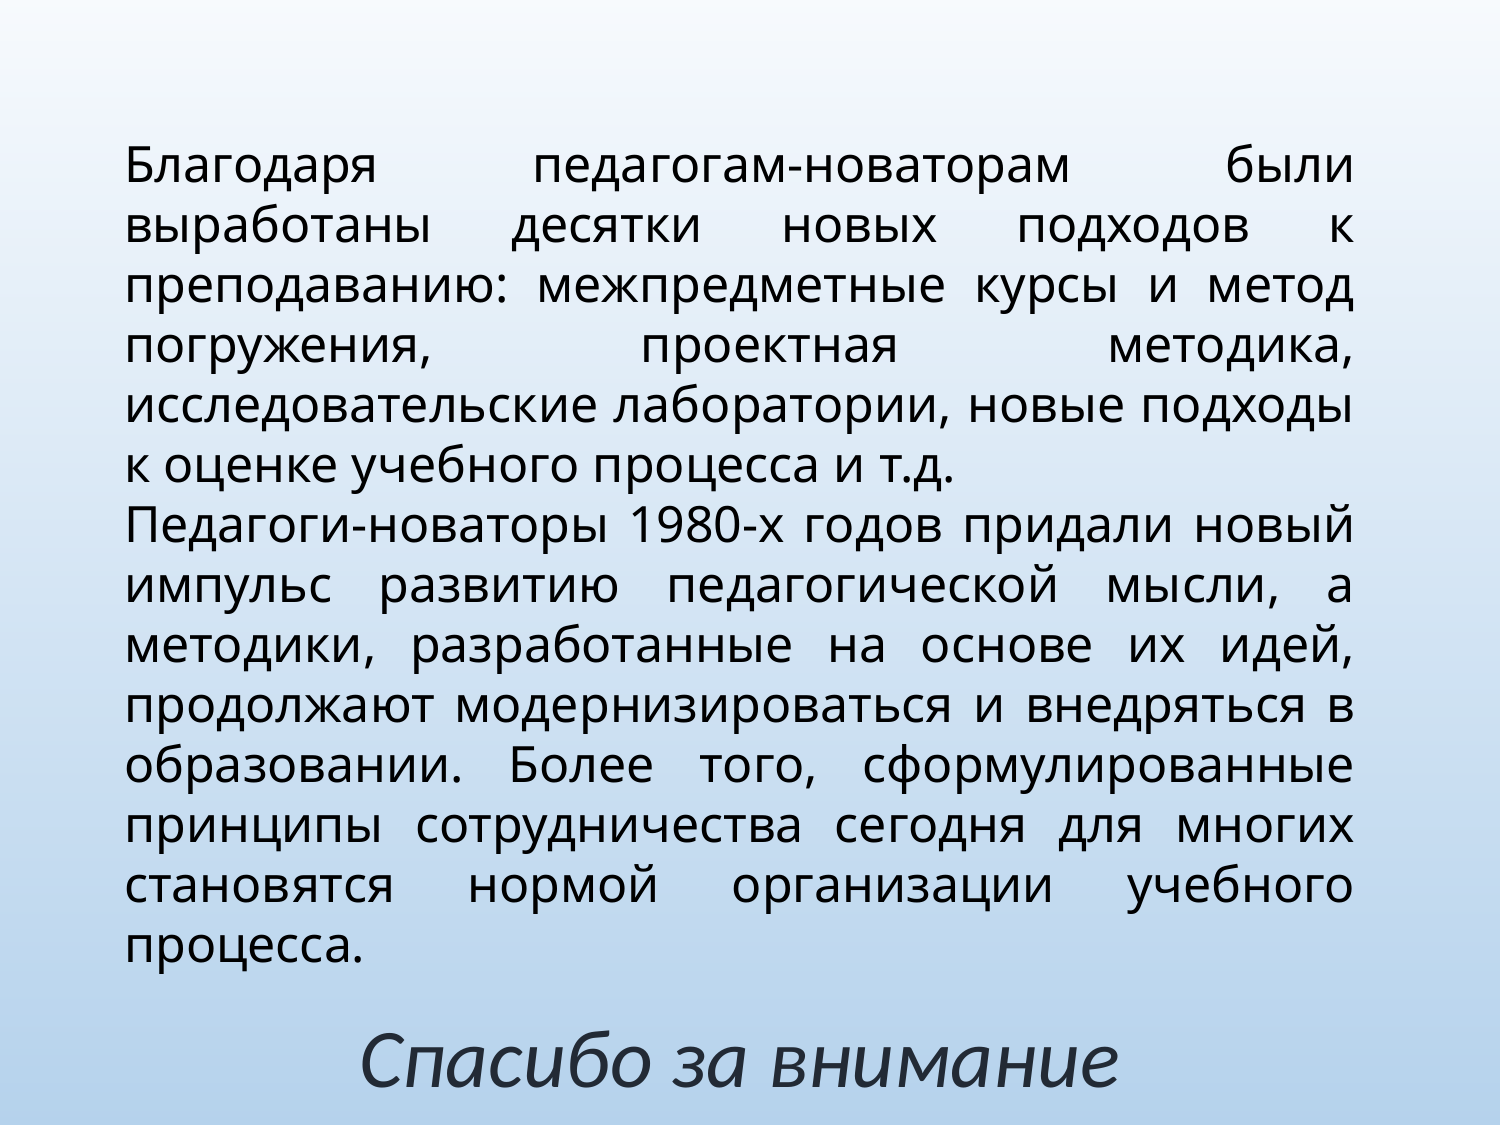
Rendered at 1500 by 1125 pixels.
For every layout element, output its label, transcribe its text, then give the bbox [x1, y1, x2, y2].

title Спасибо за внимание [64, 704, 1415, 1125]
text_box Благодаря педагогам-новаторам были выработаны десятки новых подходов к преподаванию: межпредметные курсы и метод погружения, проектная методика, исследовательские лаборатории, новые подходы к оценке учебного процесса и т.д. Педагоги-новаторы 1980-х годов придали новый импульс развитию педагогической мысли, а методики, разработанные на основе их идей, продолжают модернизироваться и внедряться в образовании. Более того, сформулированные принципы сотрудничества сегодня для многих становятся нормой организации учебного процесса. [109, 125, 1371, 981]
